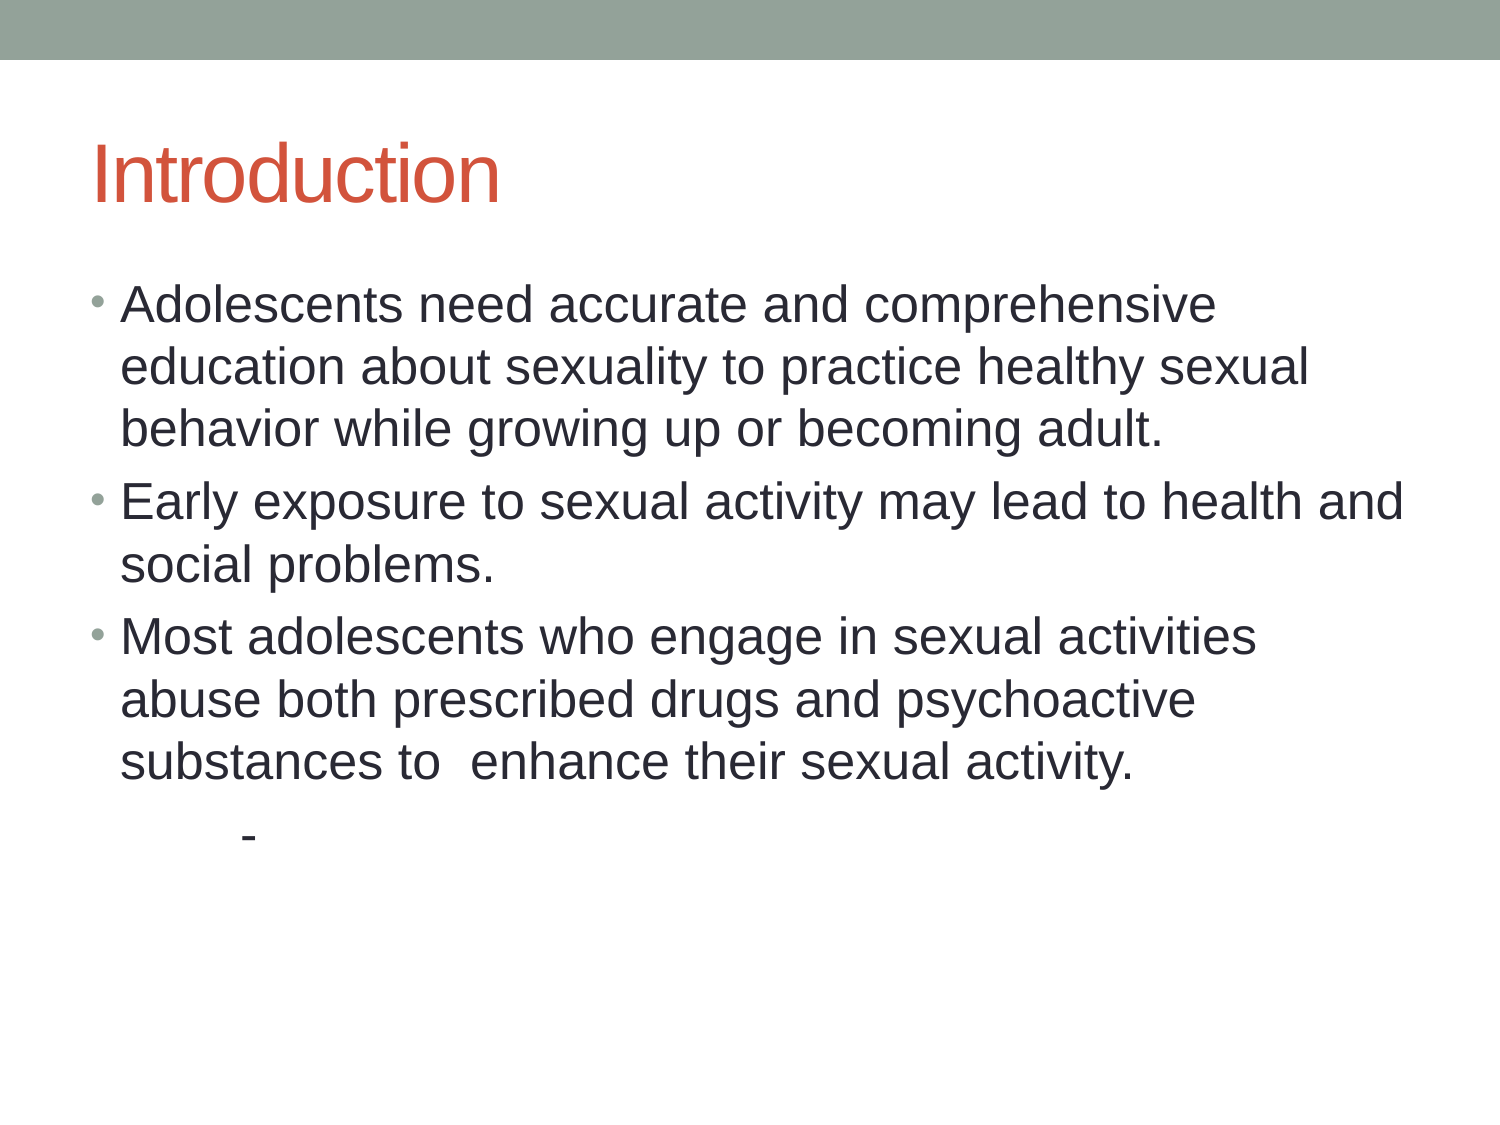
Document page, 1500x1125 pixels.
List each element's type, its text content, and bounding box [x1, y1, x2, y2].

title Introduction [75, 87, 1425, 250]
list Adolescents need accurate and comprehensive education about sexuality to practice healthy sexual behavior while growing up or becoming adult. Early exposure to sexual activity may lead to health and social problems. Most adolescents who engage in sexual activities abuse both prescribed drugs and psychoactive substances to enhance their sexual activity. - [75, 262, 1425, 1063]
